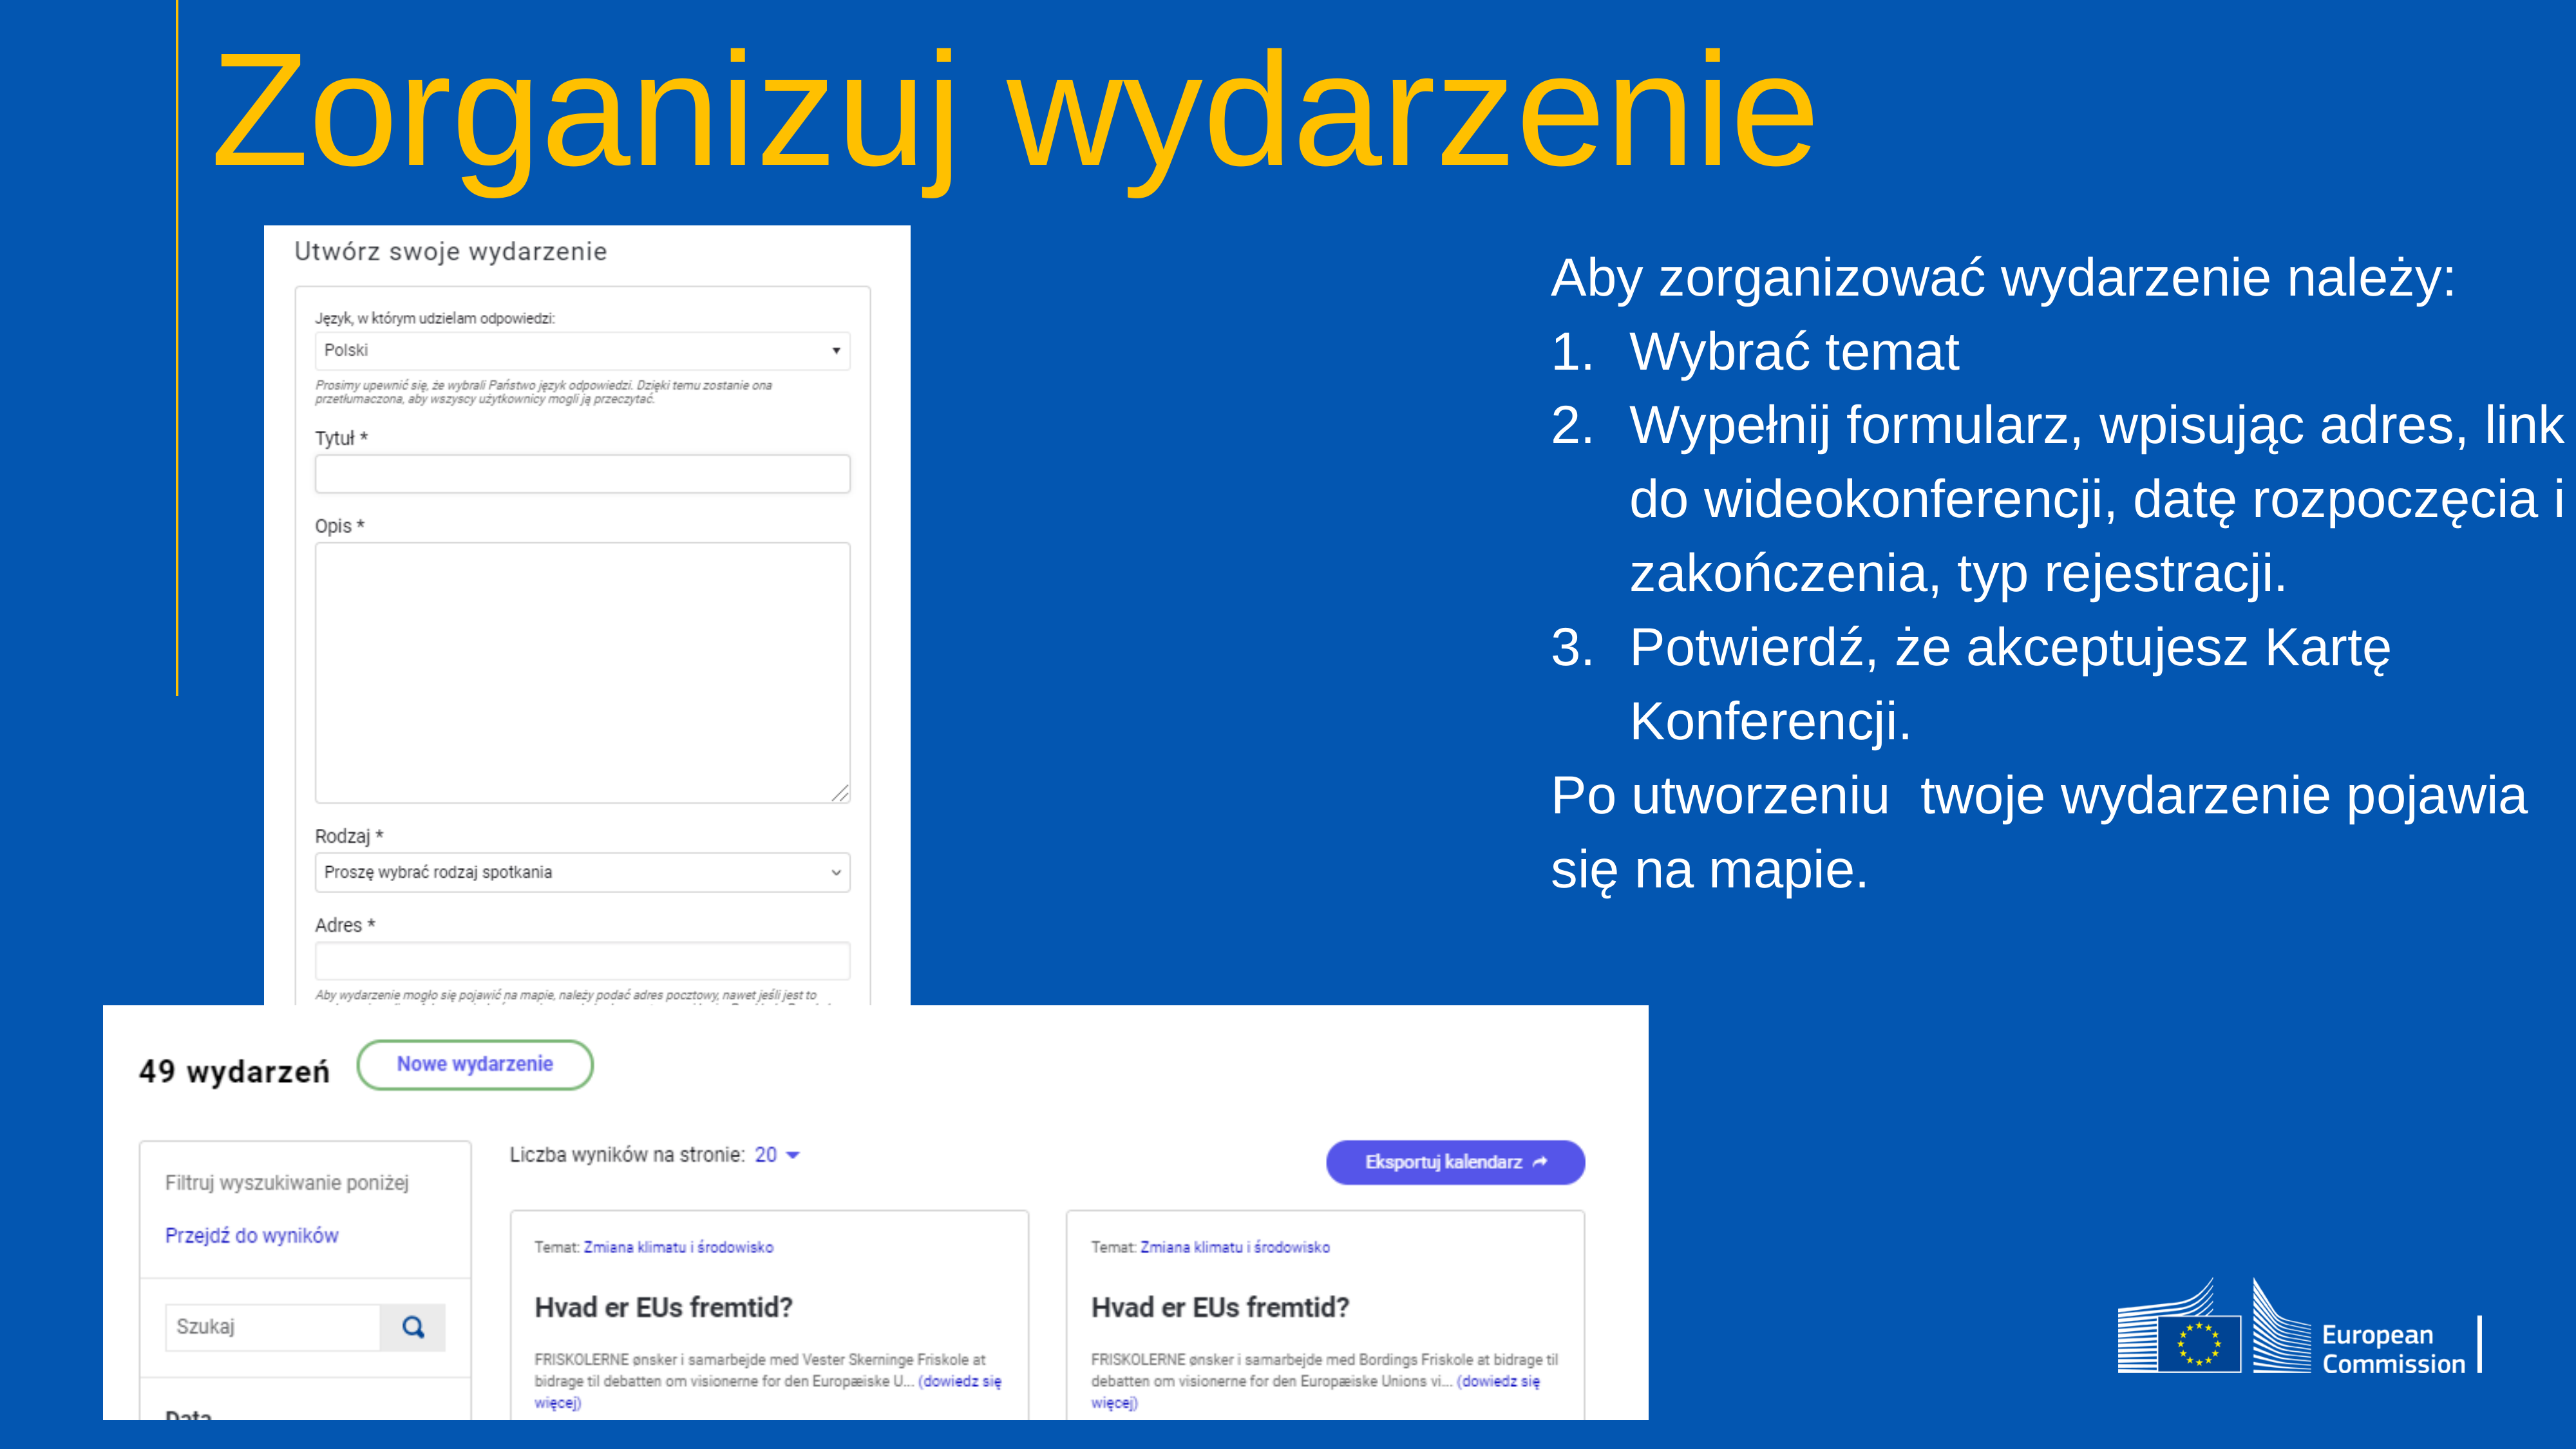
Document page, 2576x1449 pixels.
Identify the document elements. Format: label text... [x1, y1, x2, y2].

picture [2118, 1277, 2482, 1373]
picture [103, 225, 1649, 1420]
title Zorganizuj wydarzenie [200, 0, 2457, 200]
text_box Aby zorganizować wydarzenie należy: Wybrać temat Wypełnij formularz, wpisując adres, link do wideokonferencji, datę rozpoczęcia i zakończenia, typ rejestracji. Potwierdź, że akceptujesz Kartę Konferencji. Po utworzeniu twoje wydarzenie pojawia się na mapie. [1525, 206, 2576, 561]
